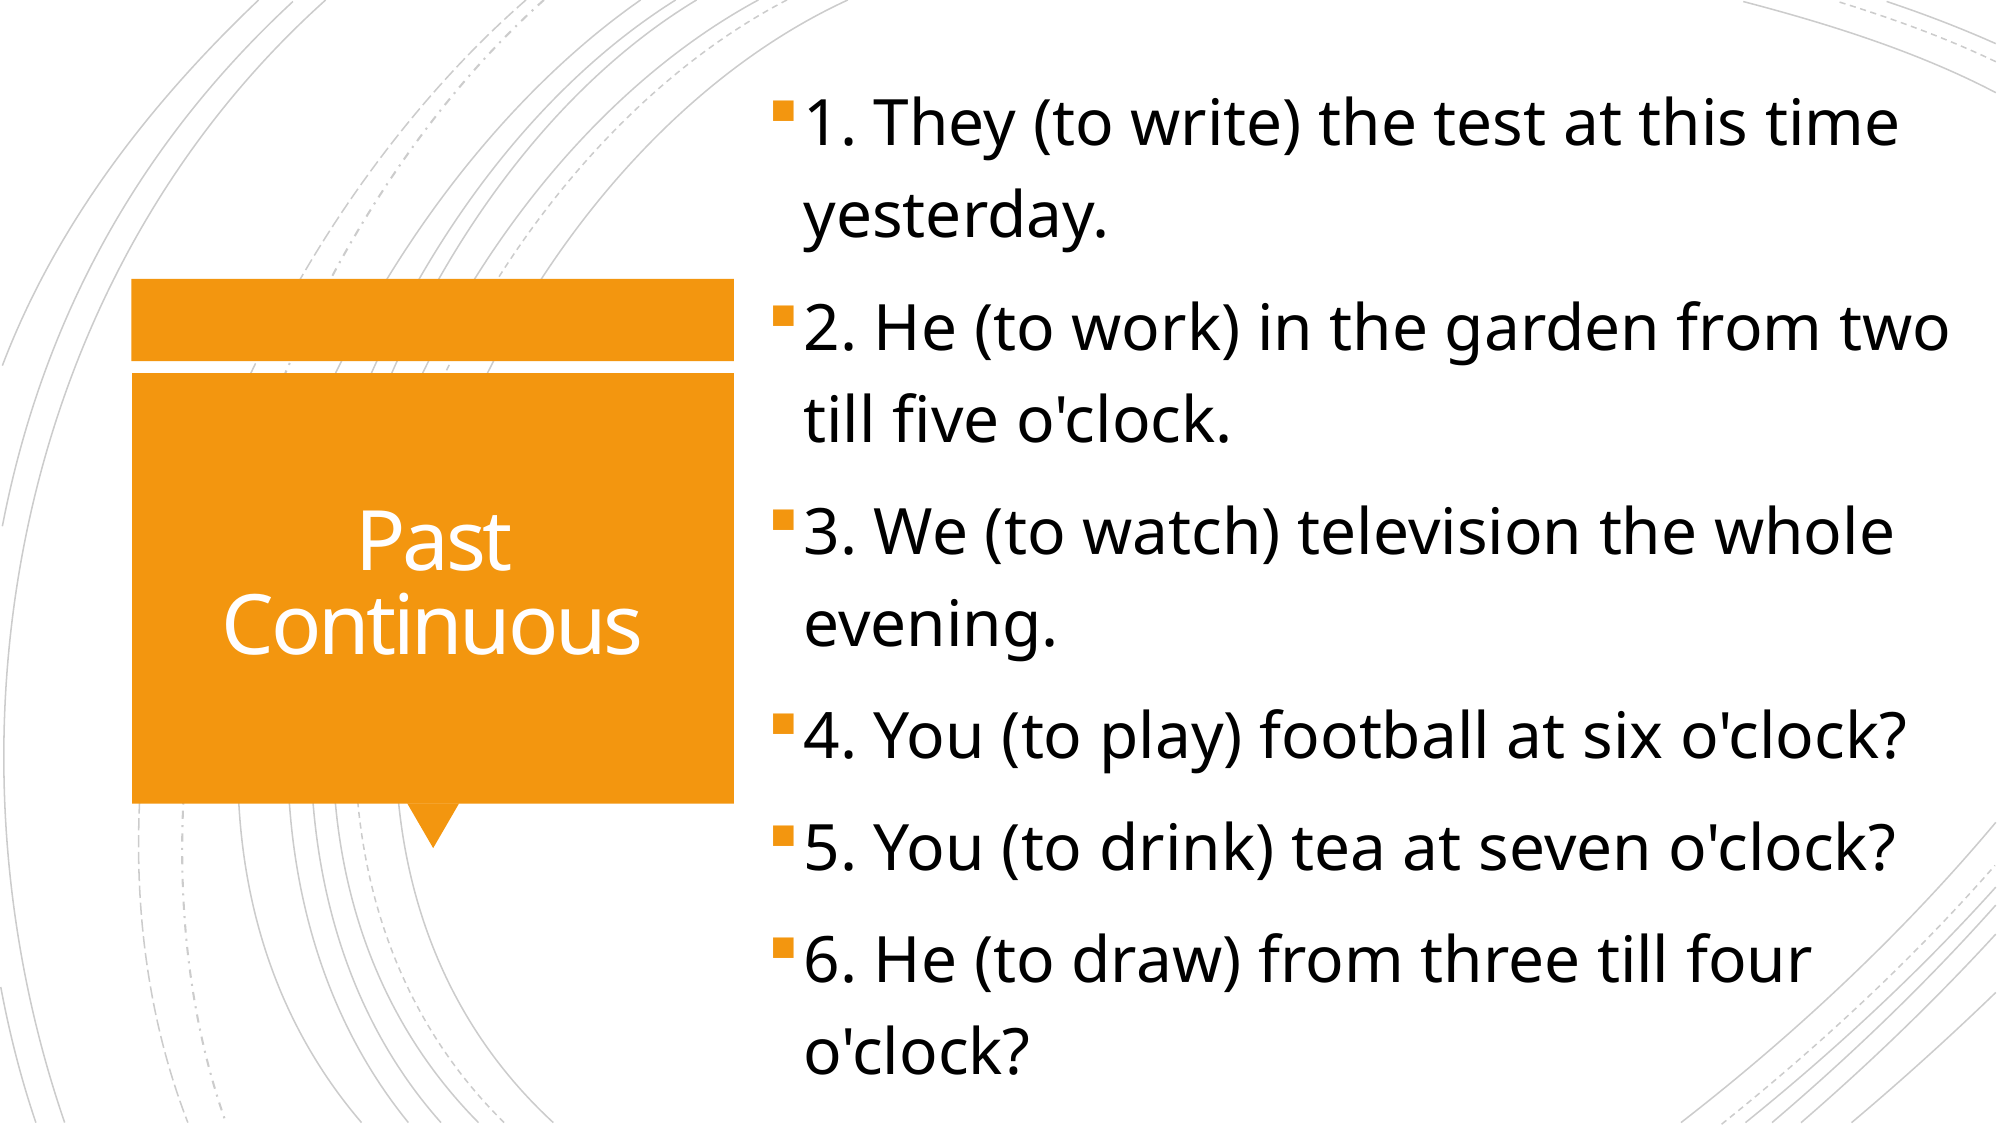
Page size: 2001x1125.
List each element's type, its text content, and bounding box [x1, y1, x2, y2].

list 1. They (to write) the test at this time yesterday. 2. He (to work) in the garden from two till five o'clock. 3. We (to watch) television the whole evening. 4. You (to play) football at six o'clock? 5. You (to drink) tea at seven o'clock? 6. He (to draw) from three till four o'clock? [752, 58, 1980, 1102]
title Past Continuous [145, 385, 720, 789]
